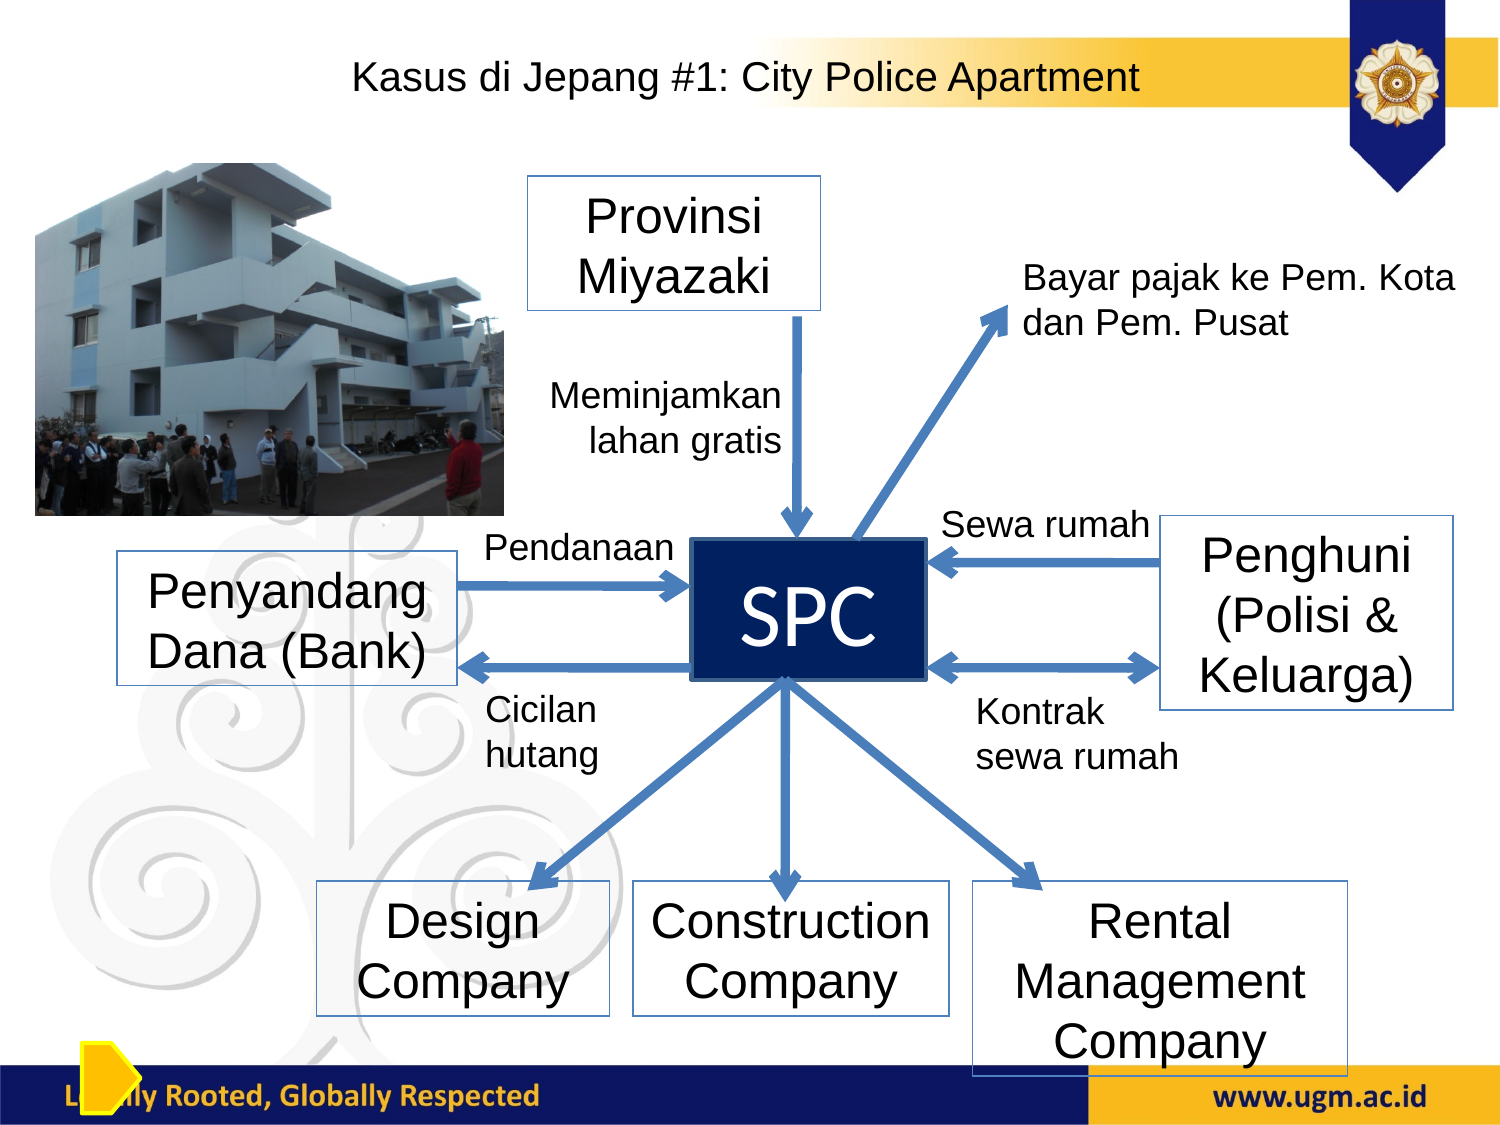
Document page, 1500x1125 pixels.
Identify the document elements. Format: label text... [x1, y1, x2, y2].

text_box Cicilan hutang [470, 677, 534, 783]
text_box Construction Company [632, 900, 950, 1016]
text_box Rental Management Company [972, 881, 1348, 1076]
text_box Bayar pajak ke Pem. Kota dan Pem. Pusat [1007, 246, 1489, 351]
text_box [814, 345, 1050, 499]
text_box Sewa rumah [925, 492, 1172, 552]
text_box Kasus di Jepang #1: City Police Apartment [336, 42, 1282, 108]
text_box Penyandang Dana (Bank) [117, 550, 457, 686]
picture [0, 0, 1500, 1125]
text_box Design Company [316, 881, 610, 1016]
text_box Pendanaan [468, 515, 715, 576]
text_box Meminjamkan lahan gratis [515, 363, 797, 468]
text_box SPC [689, 537, 928, 678]
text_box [527, 679, 783, 891]
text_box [784, 679, 1044, 891]
text_box [79, 1040, 143, 1116]
text_box Penghuni (Polisi & Keluarga) [1160, 515, 1454, 711]
text_box Provinsi Miyazaki [527, 175, 821, 311]
text_box Kontrak sewa rumah [1044, 679, 1207, 785]
